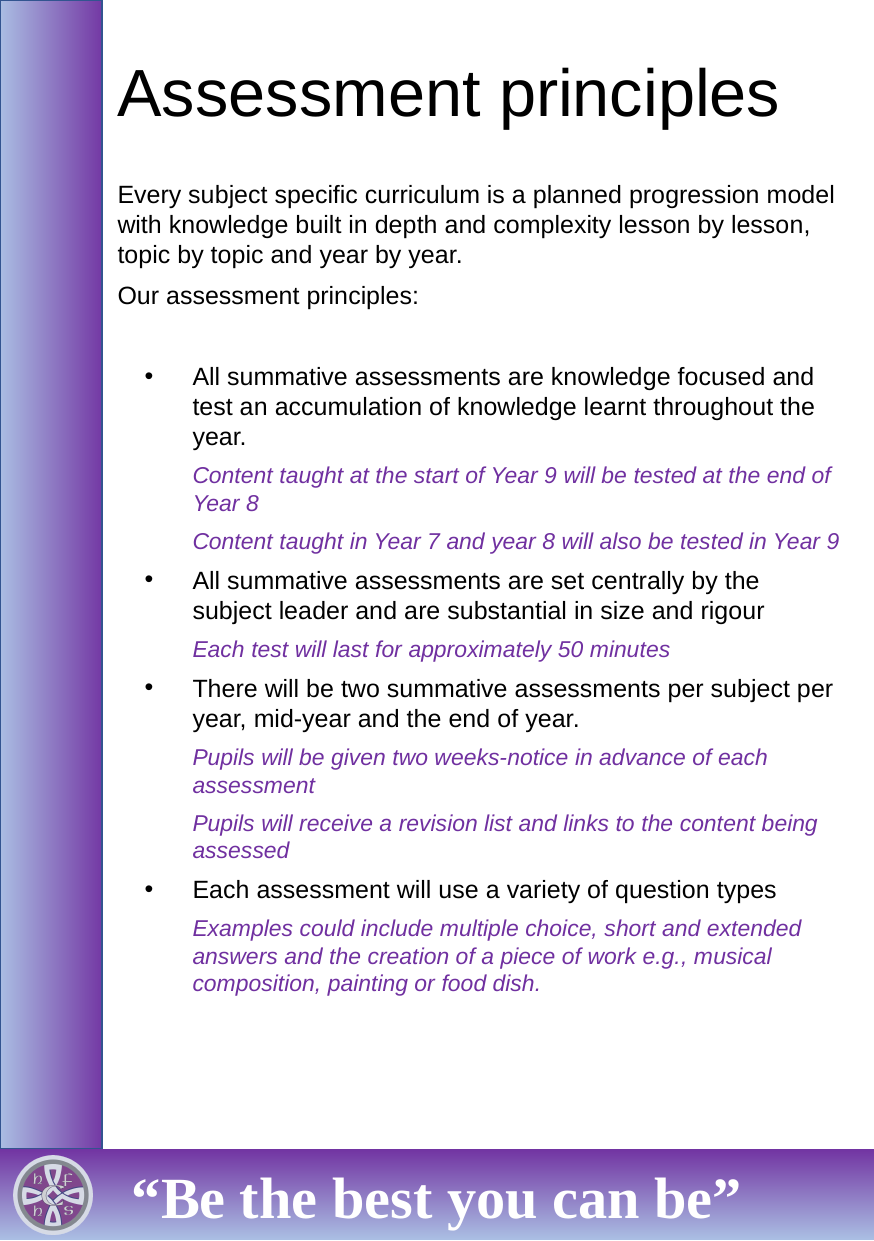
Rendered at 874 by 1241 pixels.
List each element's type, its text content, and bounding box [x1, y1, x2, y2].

picture [13, 1155, 93, 1235]
list Every subject specific curriculum is a planned progression model with knowledge built in depth and complexity lesson by lesson, topic by topic and year by year. Our assessment principles: All summative assessments are knowledge focused and test an accumulation of knowledge learnt throughout the year. Content taught at the start of Year 9 will be tested at the end of Year 8 Content taught in Year 7 and year 8 will also be tested in Year 9 All summative assessments are set centrally by the subject leader and are substantial in size and rigour Each test will last for approximately 50 minutes There will be two summative assessments per subject per year, mid-year and the end of year. Pupils will be given two weeks-notice in advance of each assessment Pupils will receive a revision list and links to the content being assessed Each assessment will use a variety of question types Examples could include multiple choice, short and extended answers and the creation of a piece of work e.g., musical composition, painting or food dish. [109, 175, 849, 1167]
title Assessment principles [109, 30, 862, 161]
